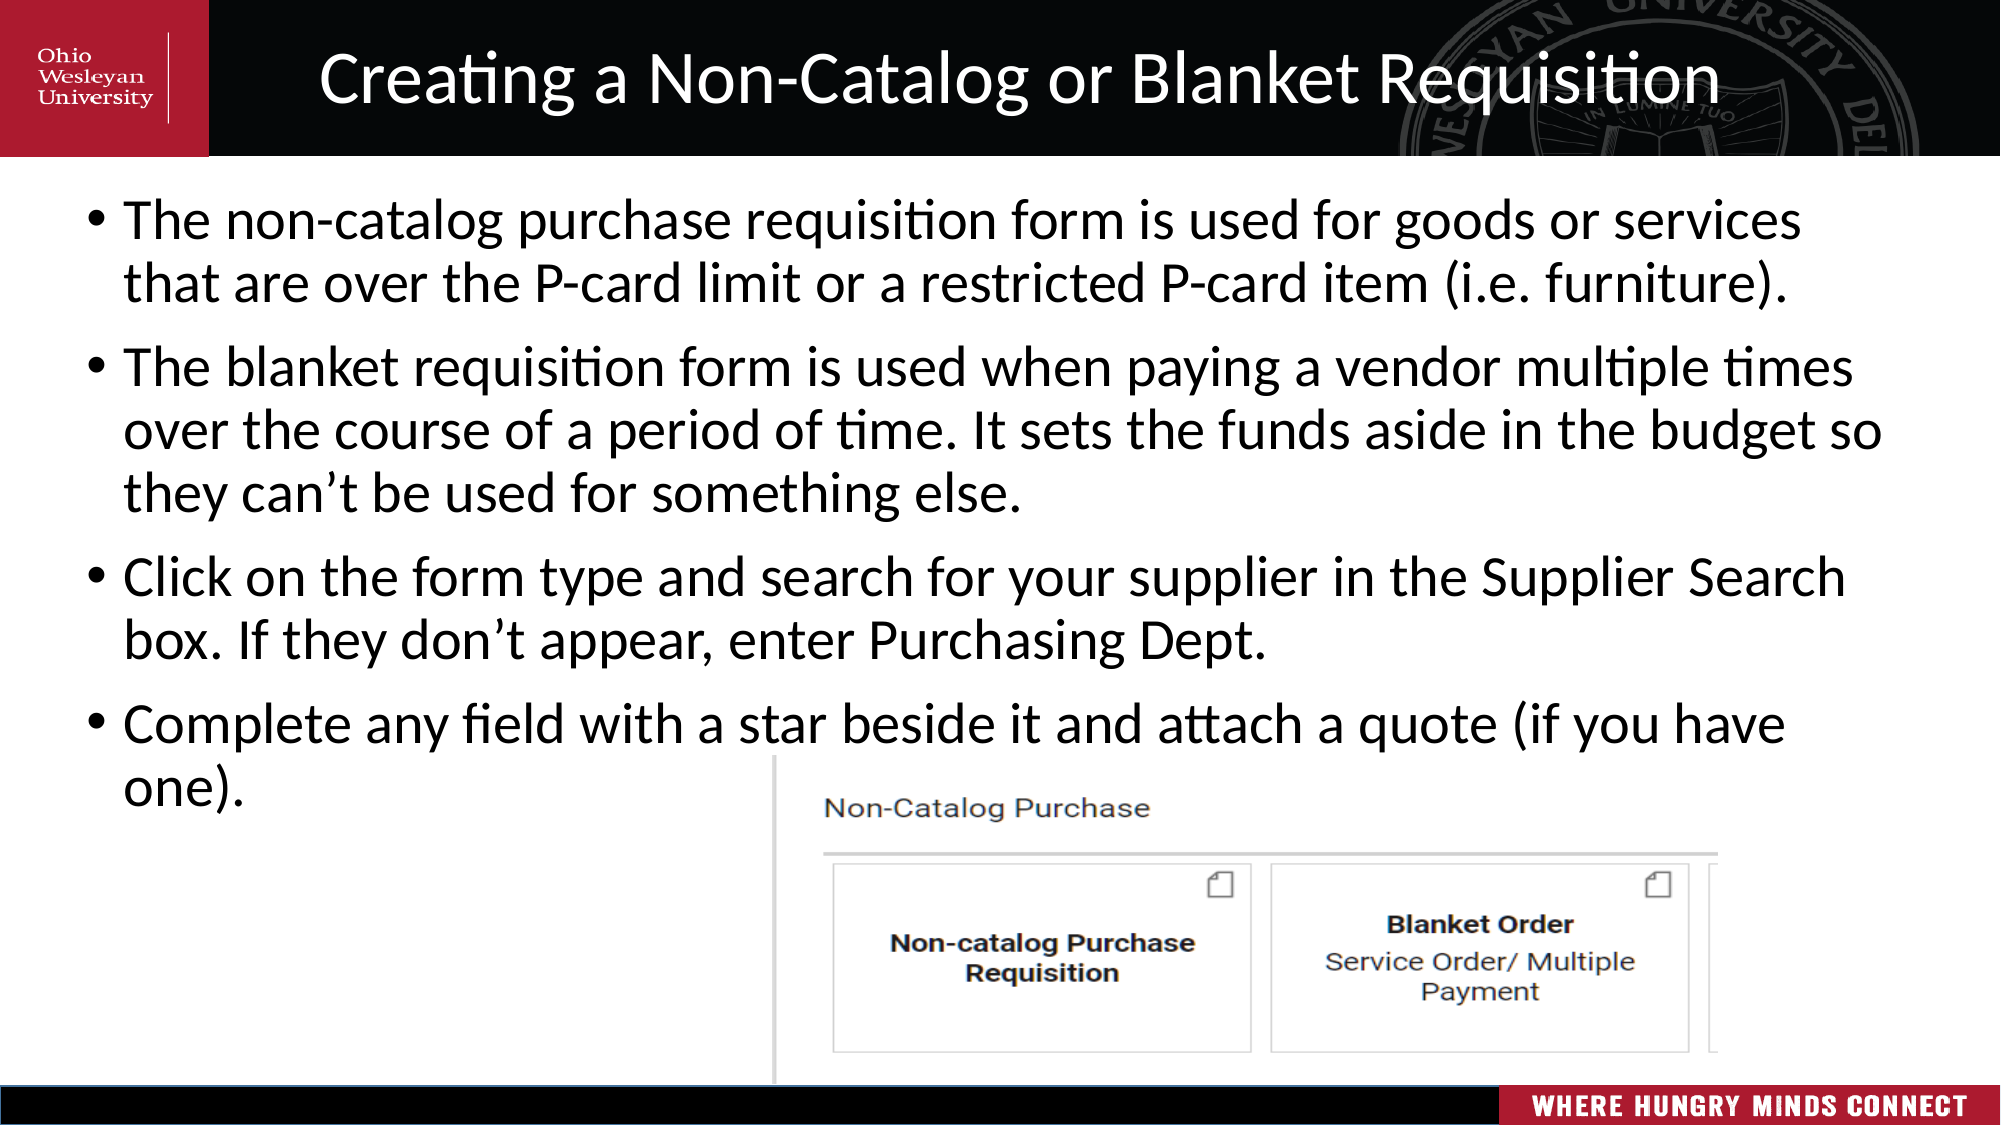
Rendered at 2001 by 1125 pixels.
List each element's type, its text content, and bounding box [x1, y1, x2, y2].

list The non-catalog purchase requisition form is used for goods or services that are over the P-card limit or a restricted P-card item (i.e. furniture). The blanket requisition form is used when paying a vendor multiple times over the course of a period of time. It sets the funds aside in the budget so they can’t be used for something else. Click on the form type and search for your supplier in the Supplier Search box. If they don’t appear, enter Purchasing Dept. Complete any field with a star beside it and attach a quote (if you have one). [71, 182, 1927, 1058]
picture [0, 0, 2000, 1125]
title Creating a Non-Catalog or Blanket Requisition [304, 2, 1905, 156]
